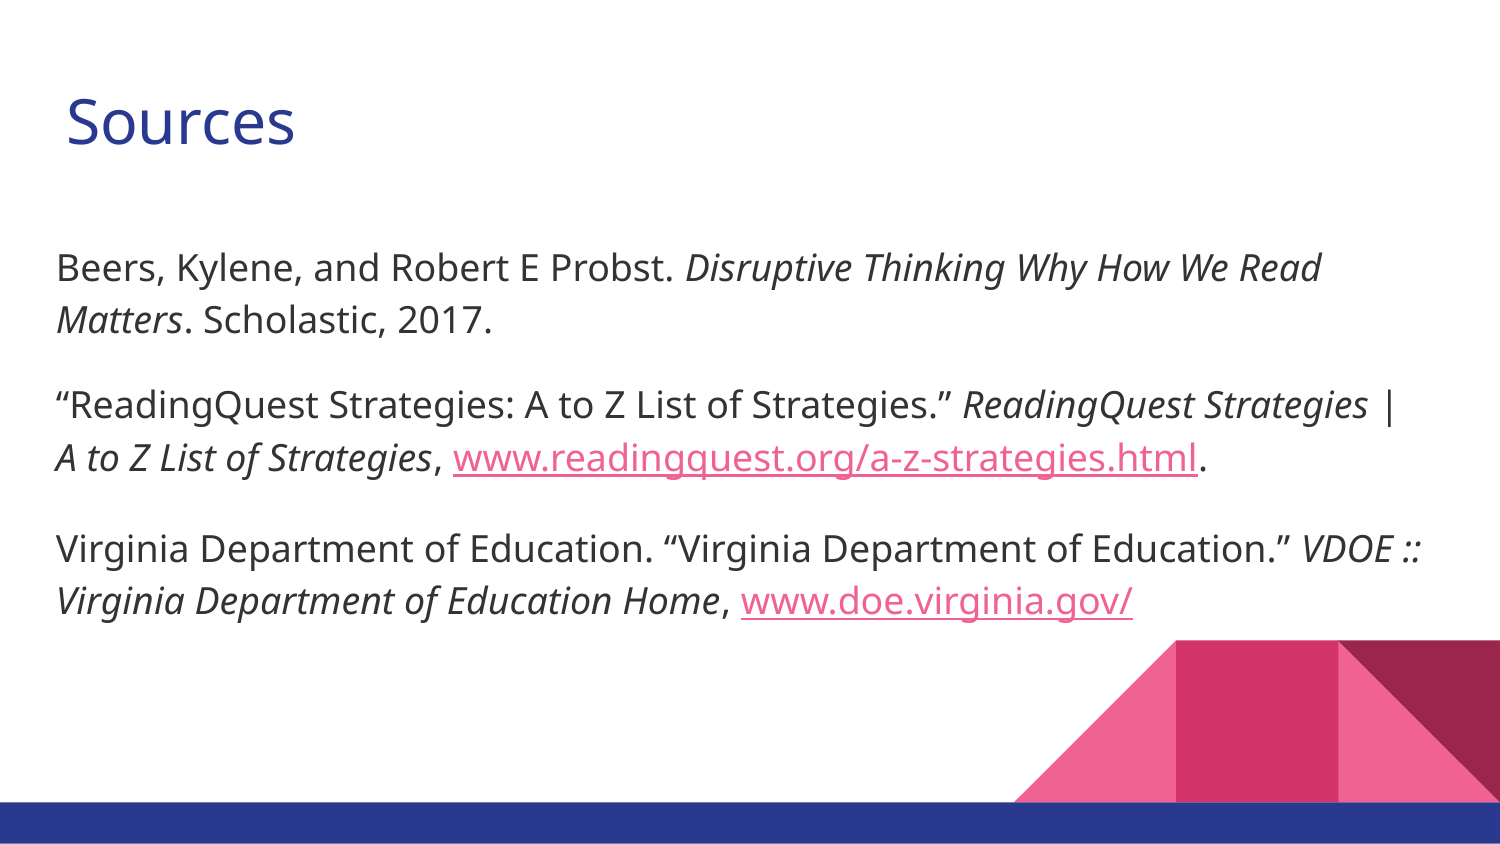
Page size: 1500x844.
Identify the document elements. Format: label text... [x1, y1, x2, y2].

list Beers, Kylene, and Robert E Probst. Disruptive Thinking Why How We Read Matters. Scholastic, 2017. “ReadingQuest Strategies: A to Z List of Strategies.” ReadingQuest Strategies | A to Z List of Strategies, www.readingquest.org/a-z-strategies.html. Virginia Department of Education. “Virginia Department of Education.” VDOE :: Virginia Department of Education Home, www.doe.virginia.gov/ [40, 144, 1439, 692]
title Sources [51, 67, 1449, 167]
